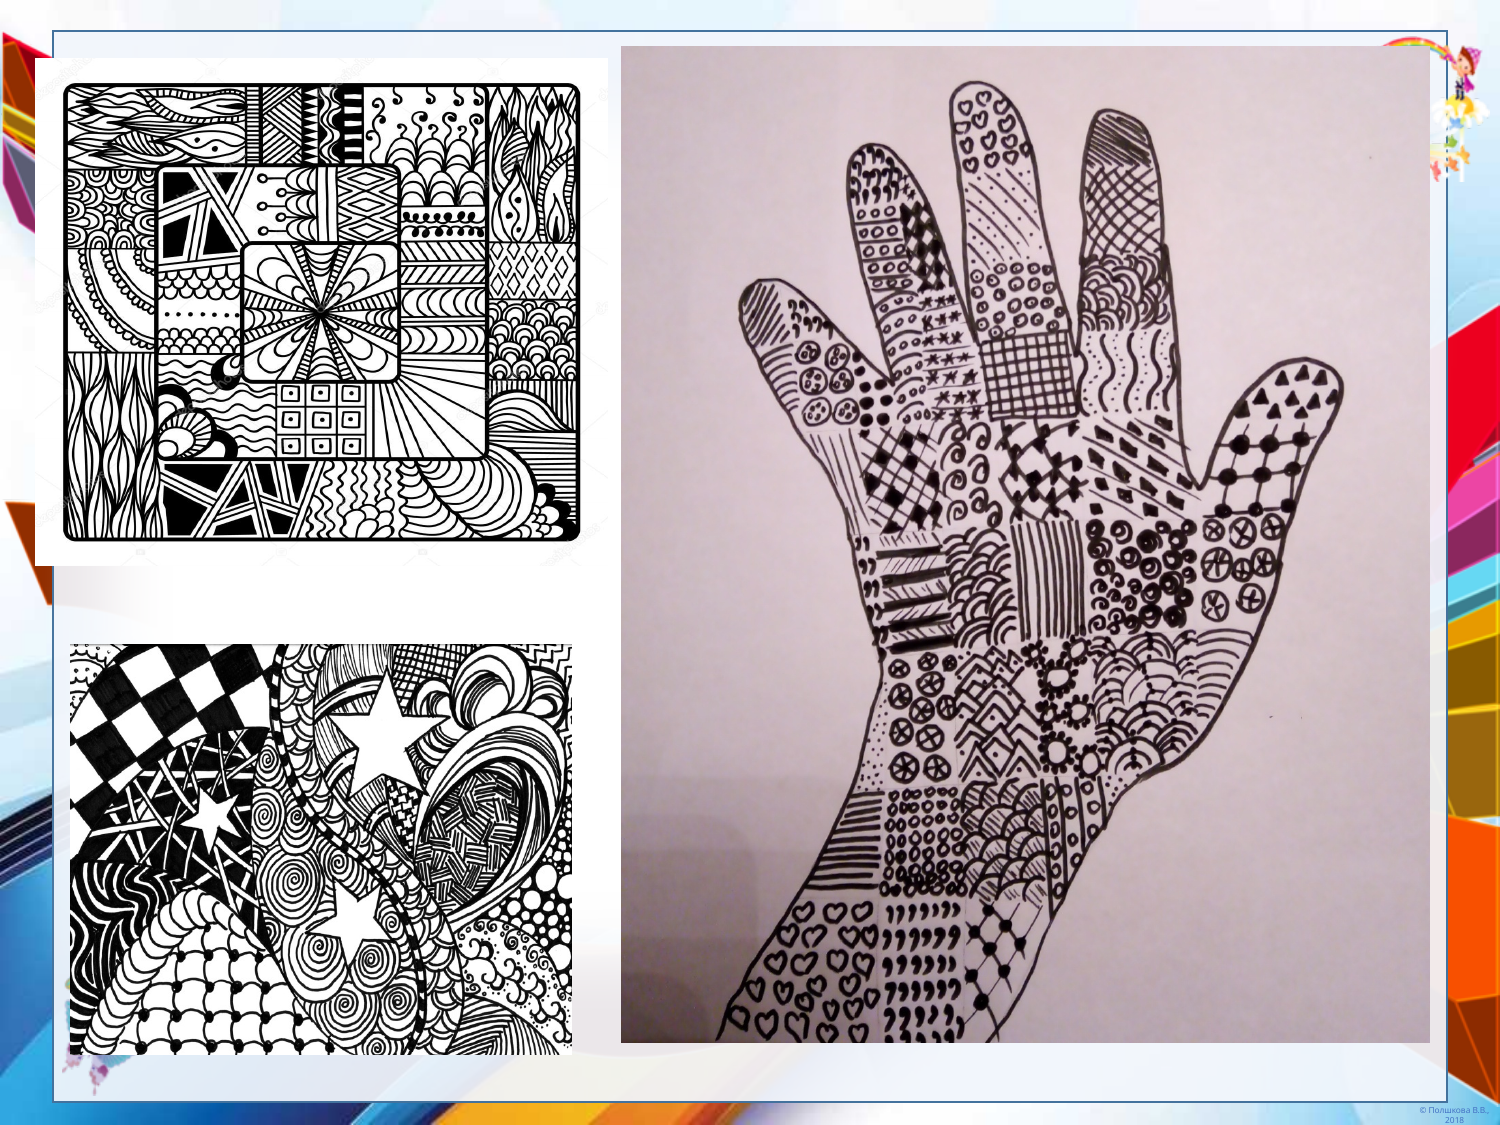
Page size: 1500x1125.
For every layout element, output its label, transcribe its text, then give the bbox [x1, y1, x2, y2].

title Заключение [93, 566, 100, 644]
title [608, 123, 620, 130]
title Заключение [572, 1002, 620, 1009]
picture [0, 0, 1500, 1125]
